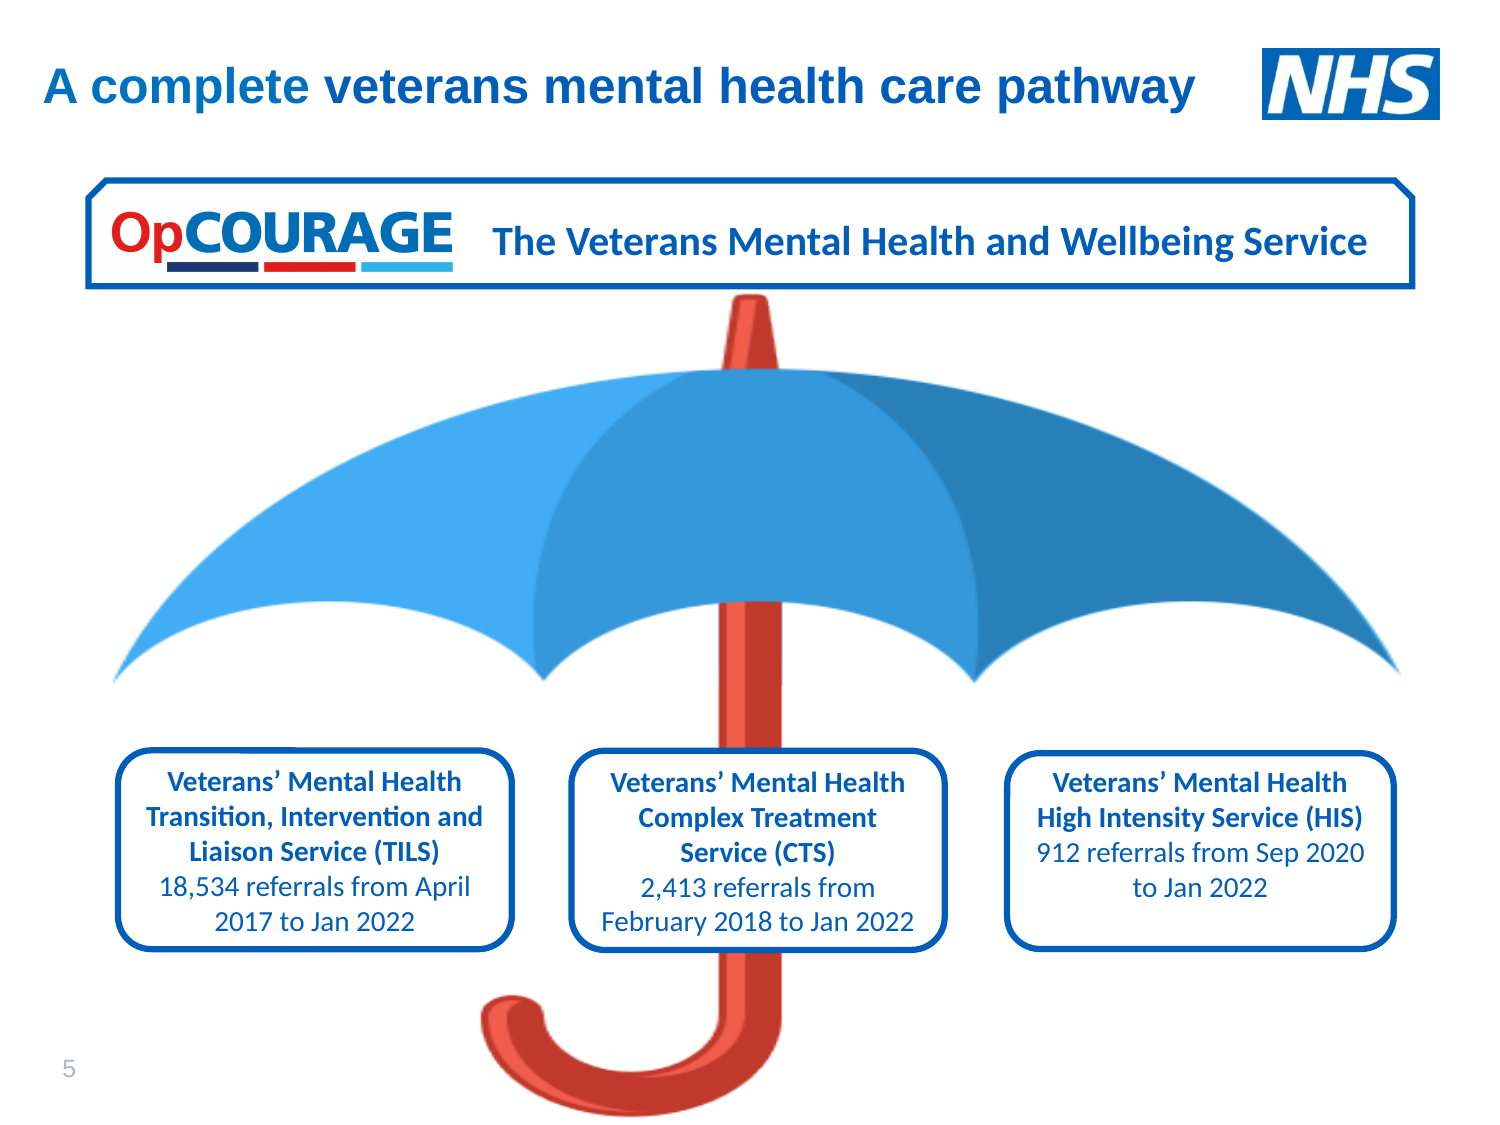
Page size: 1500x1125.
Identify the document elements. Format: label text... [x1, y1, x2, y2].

picture [79, 202, 1434, 1125]
picture [1262, 48, 1440, 120]
text_box The Veterans Mental Health and Wellbeing Service [87, 179, 1414, 257]
title A complete veterans mental health care pathway [27, 52, 1334, 135]
